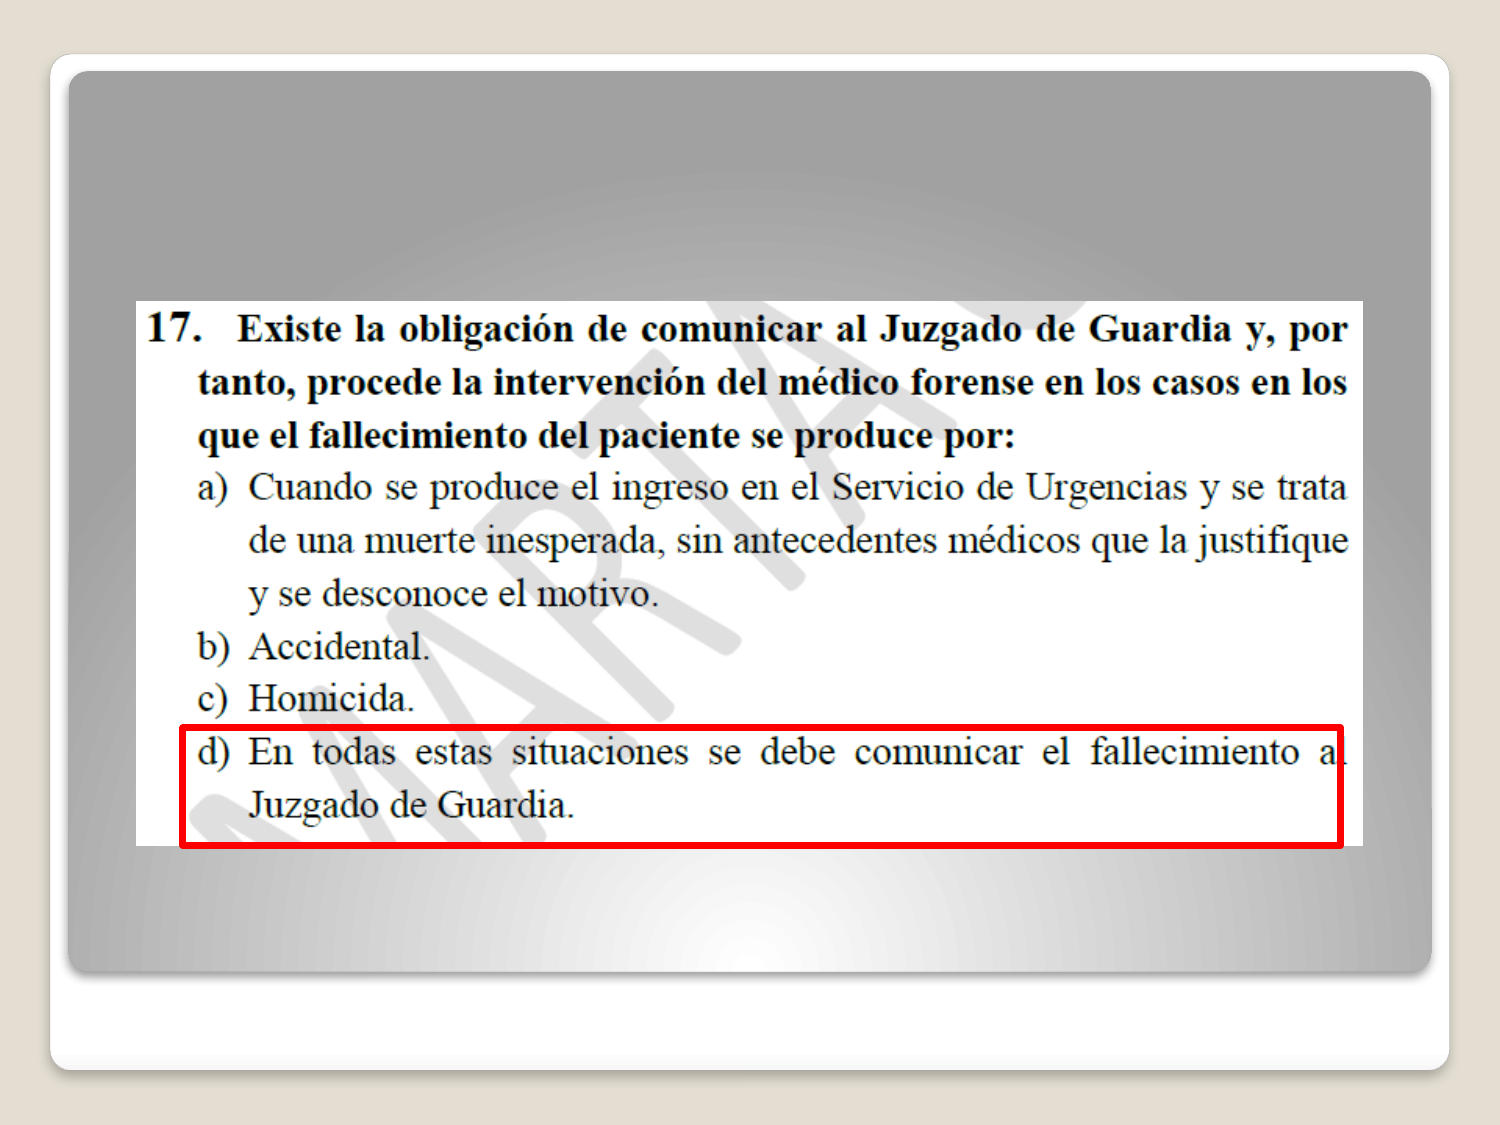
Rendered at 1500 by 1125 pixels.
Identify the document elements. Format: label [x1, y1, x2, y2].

picture [136, 301, 1364, 846]
